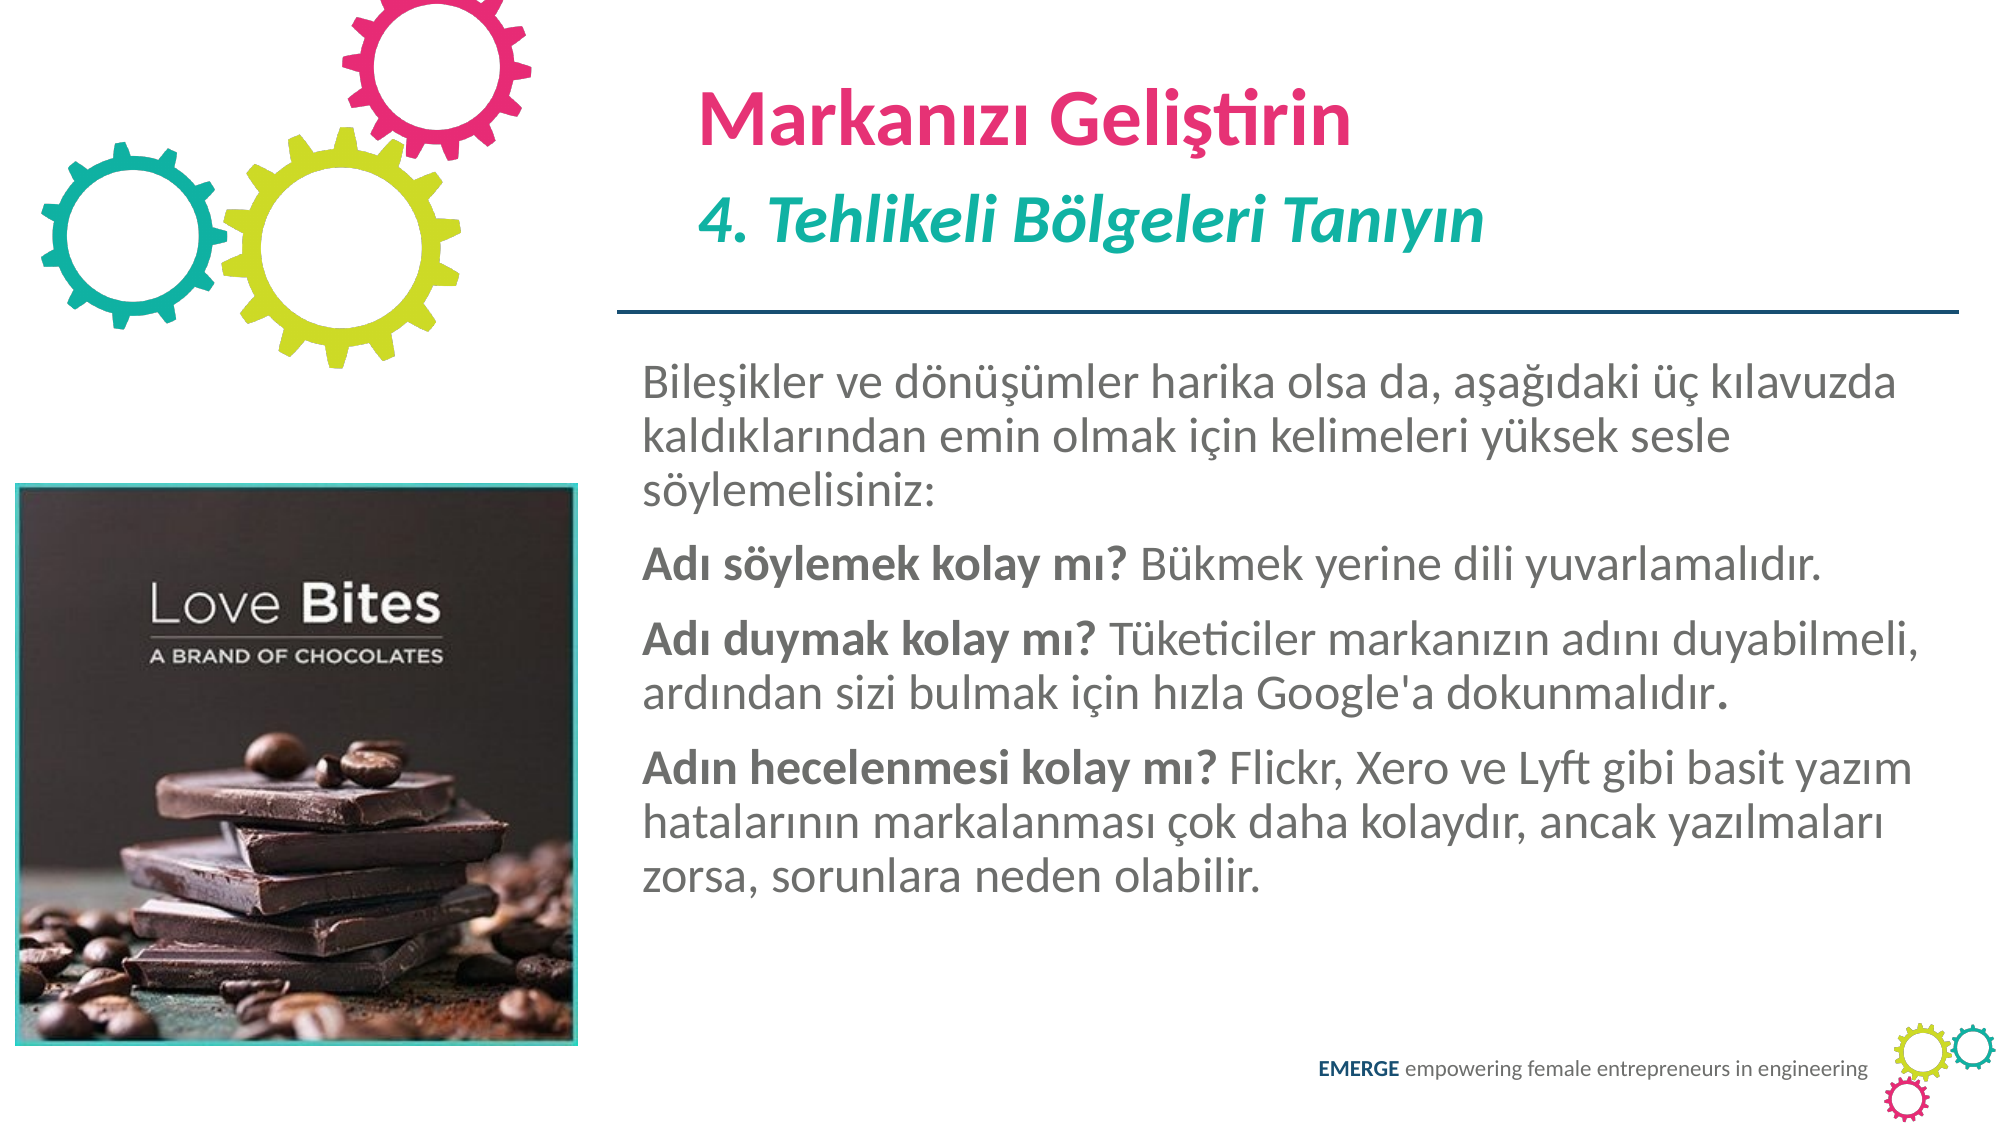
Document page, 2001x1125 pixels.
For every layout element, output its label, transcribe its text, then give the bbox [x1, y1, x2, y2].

list Markanızı Geliştirin 4. Tehlikeli Bölgeleri Tanıyın [682, 67, 1953, 306]
picture [4, 0, 613, 1046]
picture [1865, 1000, 2001, 1125]
list Bileşikler ve dönüşümler harika olsa da, aşağıdaki üç kılavuzda kaldıklarından emin olmak için kelimeleri yüksek sesle söylemelisiniz: Adı söylemek kolay mı? Bükmek yerine dili yuvarlamalıdır. Adı duymak kolay mı? Tüketiciler markanızın adını duyabilmeli, ardından sizi bulmak için hızla Google'a dokunmalıdır. Adın hecelenmesi kolay mı? Flickr, Xero ve Lyft gibi basit yazım hatalarının markalanması çok daha kolaydır, ancak yazılmaları zorsa, sorunlara neden olabilir. [627, 347, 1953, 1000]
